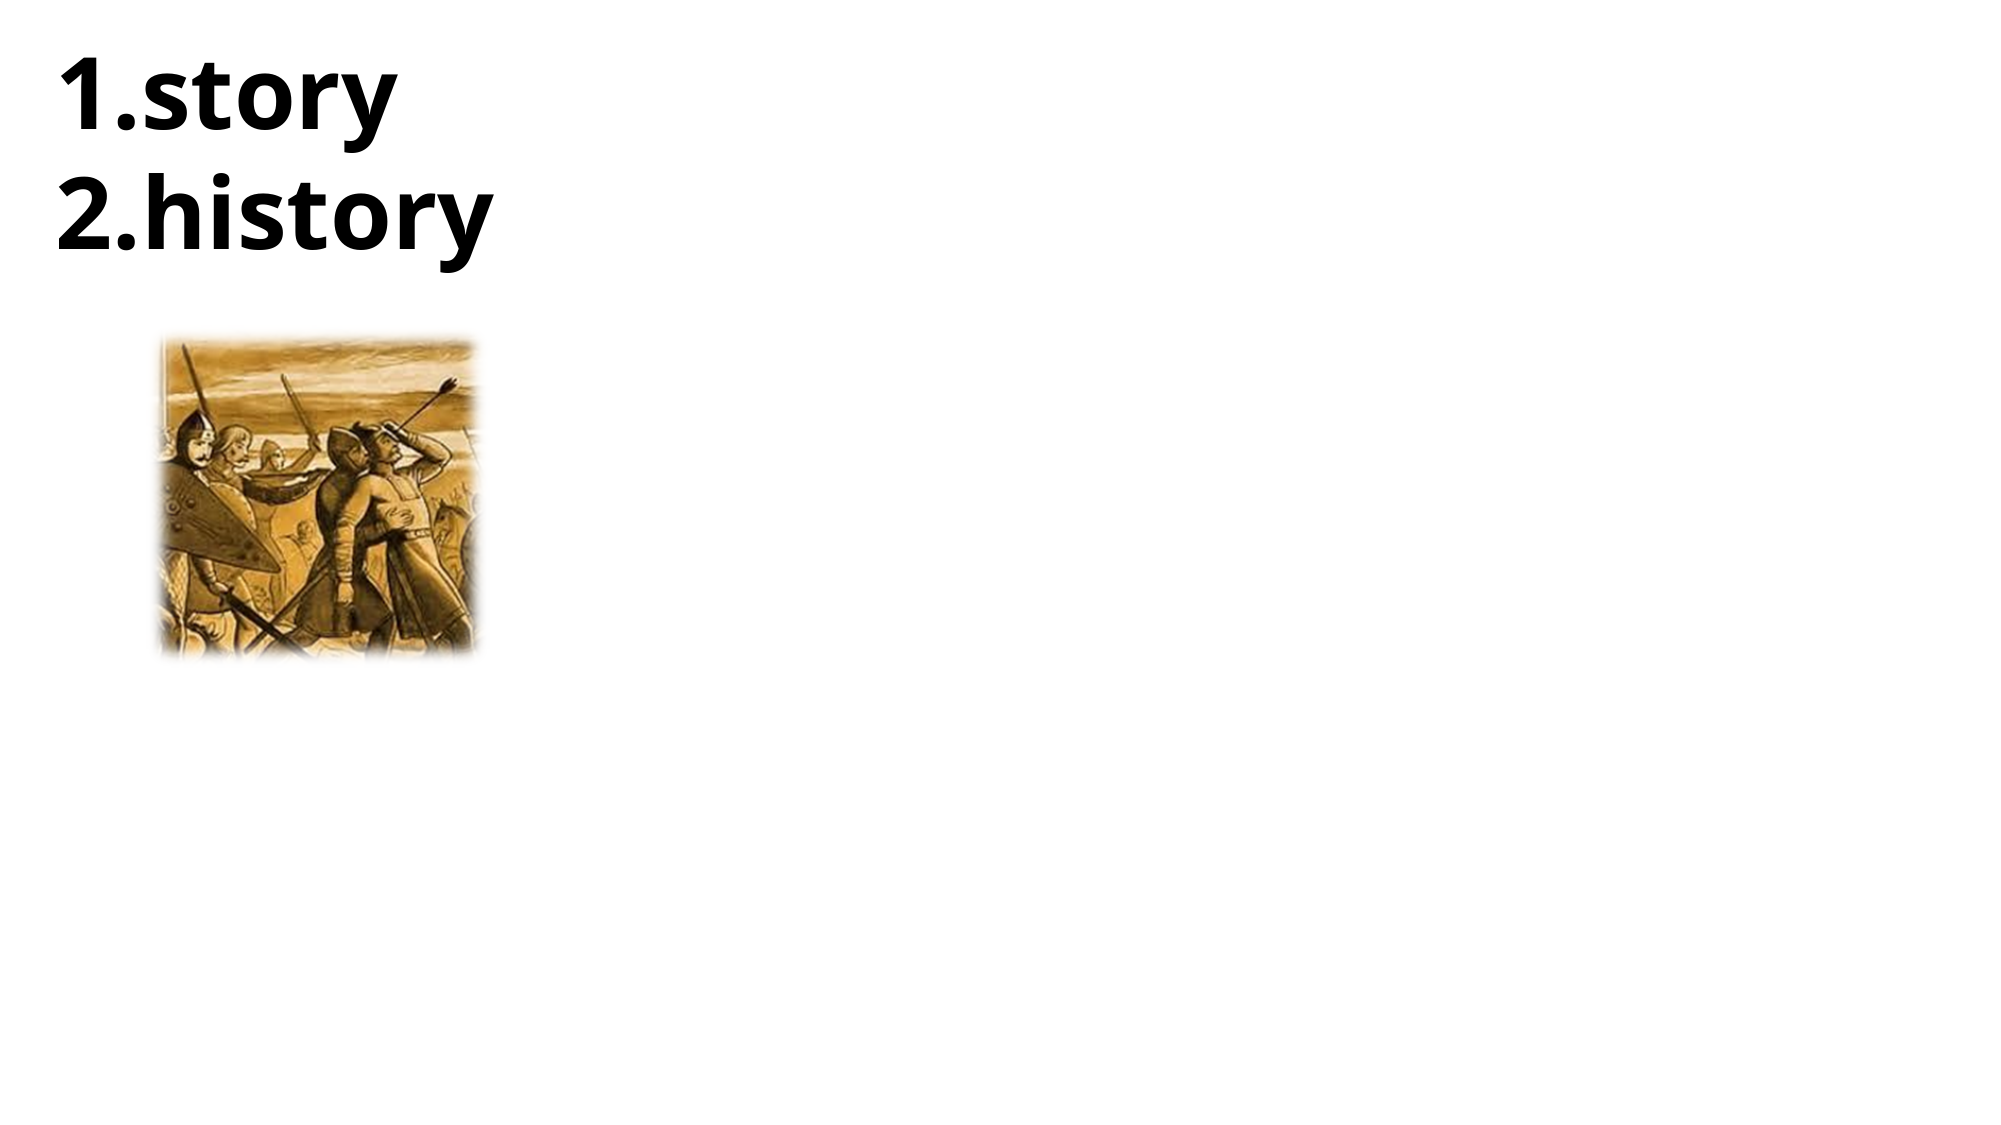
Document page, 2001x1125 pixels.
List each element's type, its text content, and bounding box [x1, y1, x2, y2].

picture [146, 325, 490, 668]
text_box story history [40, 22, 892, 322]
